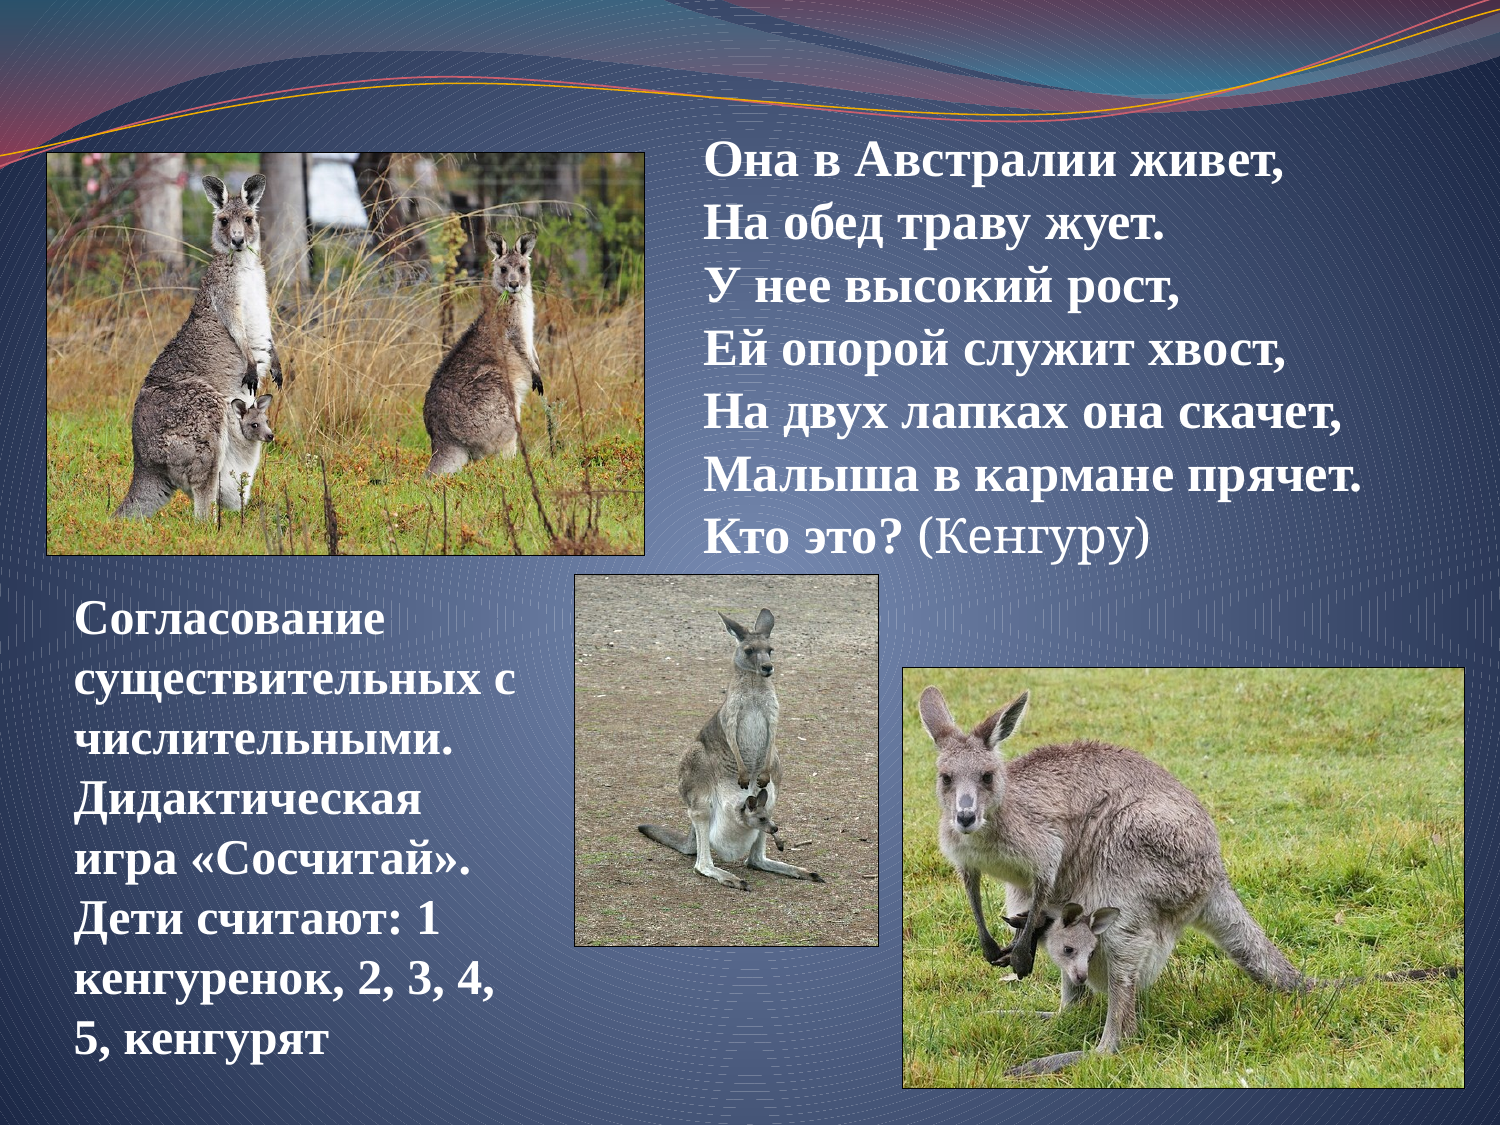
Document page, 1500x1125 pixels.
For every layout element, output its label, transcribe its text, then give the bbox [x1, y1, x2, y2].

picture [573, 573, 880, 947]
text_box Согласование существительных с числительными. Дидактическая игра «Сосчитай». Дети считают: 1 кенгуренок, 2, 3, 4, 5, кенгурят [58, 576, 551, 1072]
picture [902, 667, 1466, 1089]
subtitle Она в Австралии живет, На обед траву жует. У нее высокий рост, Ей опорой служит хвост, На двух лапках она скачет, Малыша в кармане прячет. Кто это? (Кенгуру) [703, 117, 1500, 633]
picture [46, 152, 645, 556]
